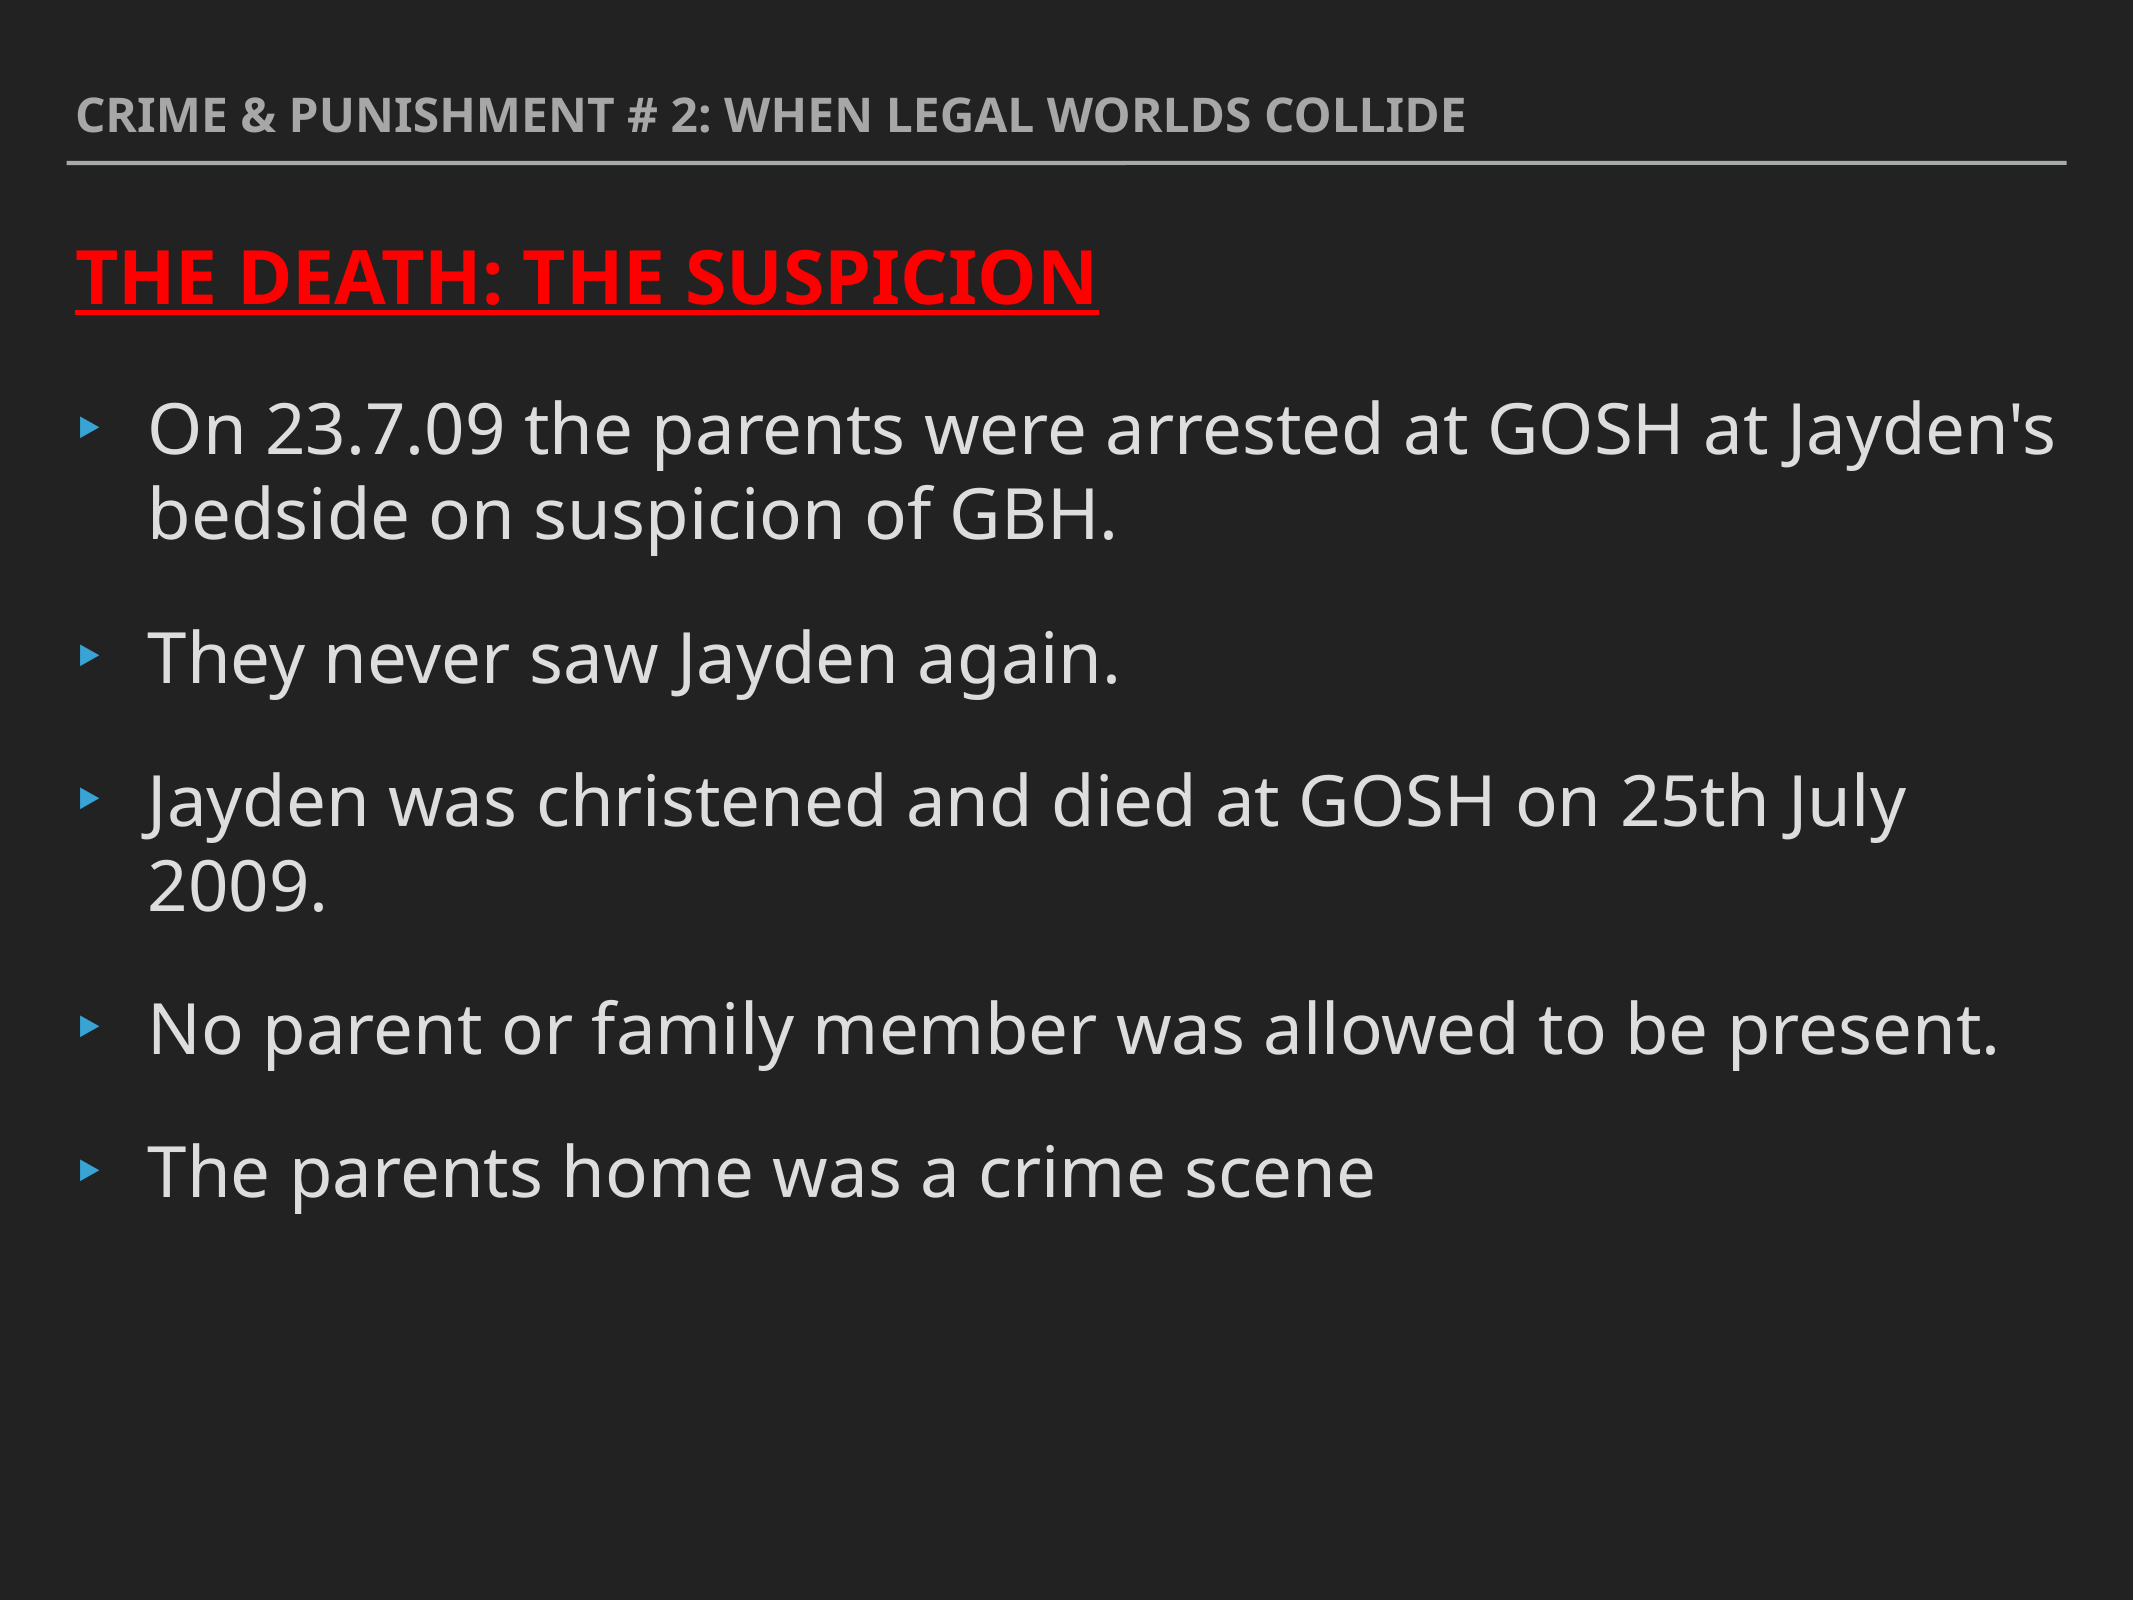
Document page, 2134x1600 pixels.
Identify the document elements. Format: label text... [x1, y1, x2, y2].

list Crime & punishment # 2: when legal worlds collide [66, 74, 1901, 151]
list The death: the suspicion On 23.7.09 the parents were arrested at GOSH at Jayden's bedside on suspicion of GBH. They never saw Jayden again. Jayden was christened and died at GOSH on 25th July 2009. No parent or family member was allowed to be present. The parents home was a crime scene [66, 208, 2072, 1453]
